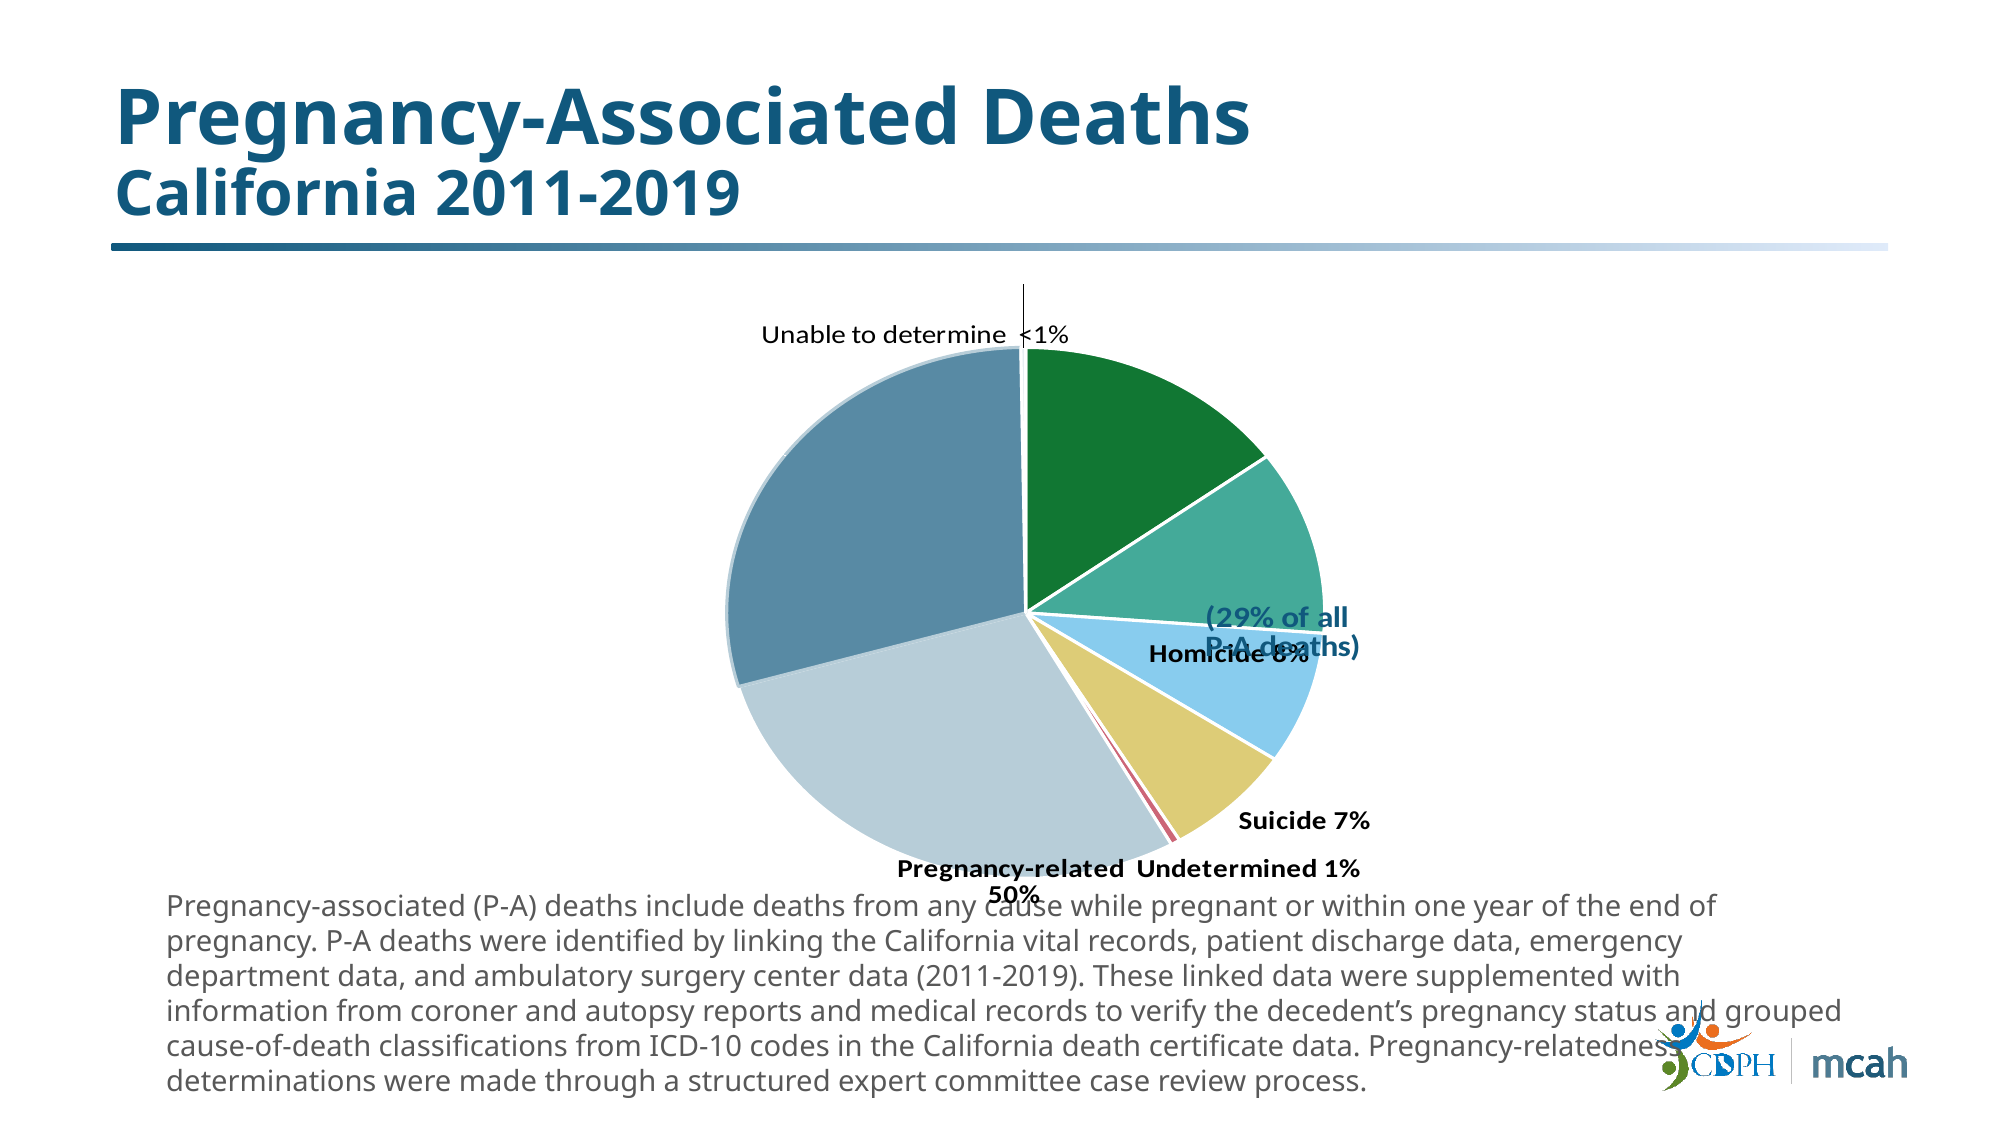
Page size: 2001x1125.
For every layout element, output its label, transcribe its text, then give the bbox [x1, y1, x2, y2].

text_box Pregnancy-associated (P-A) deaths include deaths from any cause while pregnant or within one year of the end of pregnancy. P-A deaths were identified by linking the California vital records, patient discharge data, emergency department data, and ambulatory surgery center data (2011-2019). These linked data were supplemented with information from coroner and autopsy reports and medical records to verify the decedent’s pregnancy status and grouped cause-of-death classifications from ICD-10 codes in the California death certificate data. Pregnancy-relatedness determinations were made through a structured expert committee case review process. [151, 919, 1861, 1105]
chart [151, 258, 1900, 919]
picture [1861, 1038, 1922, 1094]
title Pregnancy-Associated Deaths California 2011-2019 [99, 54, 1900, 237]
